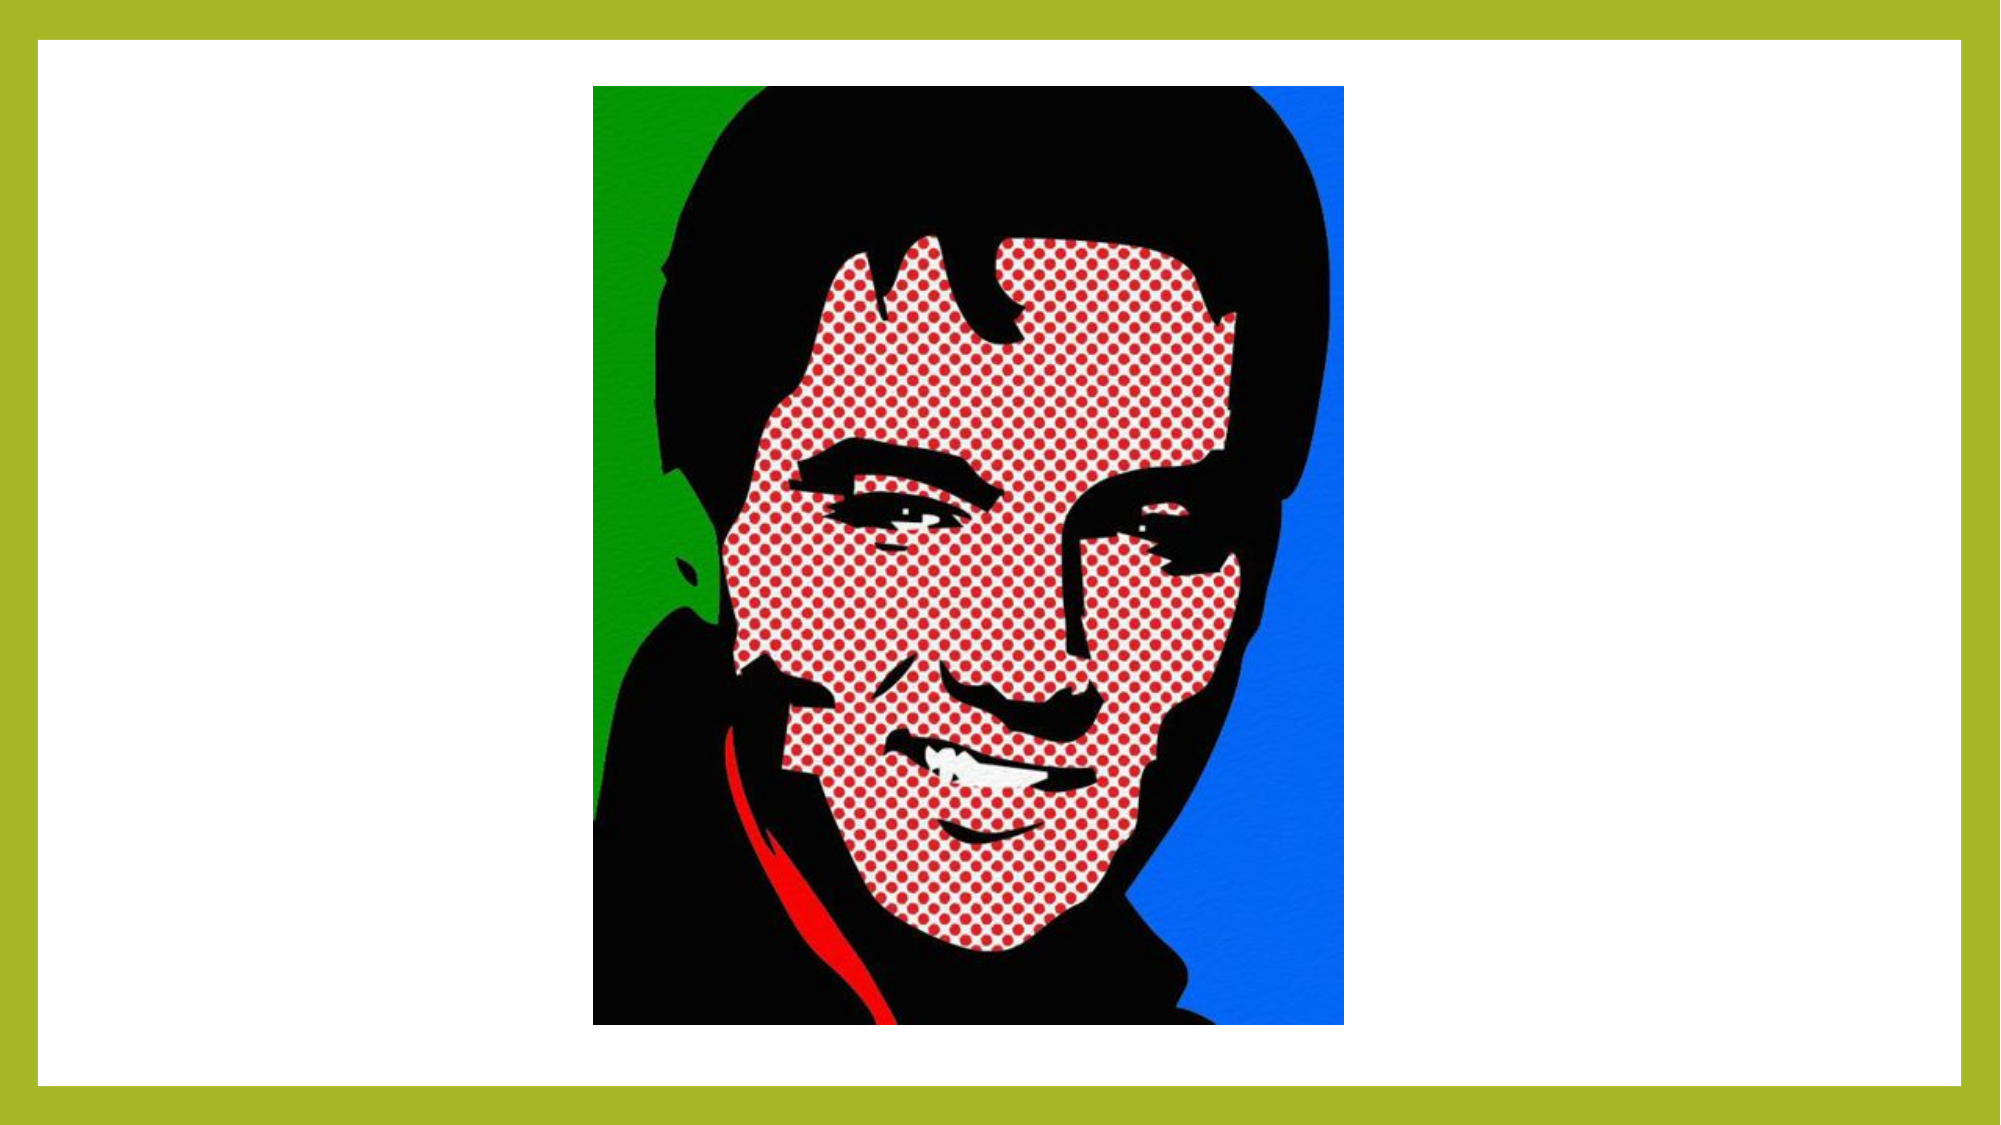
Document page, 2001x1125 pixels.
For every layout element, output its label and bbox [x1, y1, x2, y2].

picture [593, 86, 1345, 1025]
